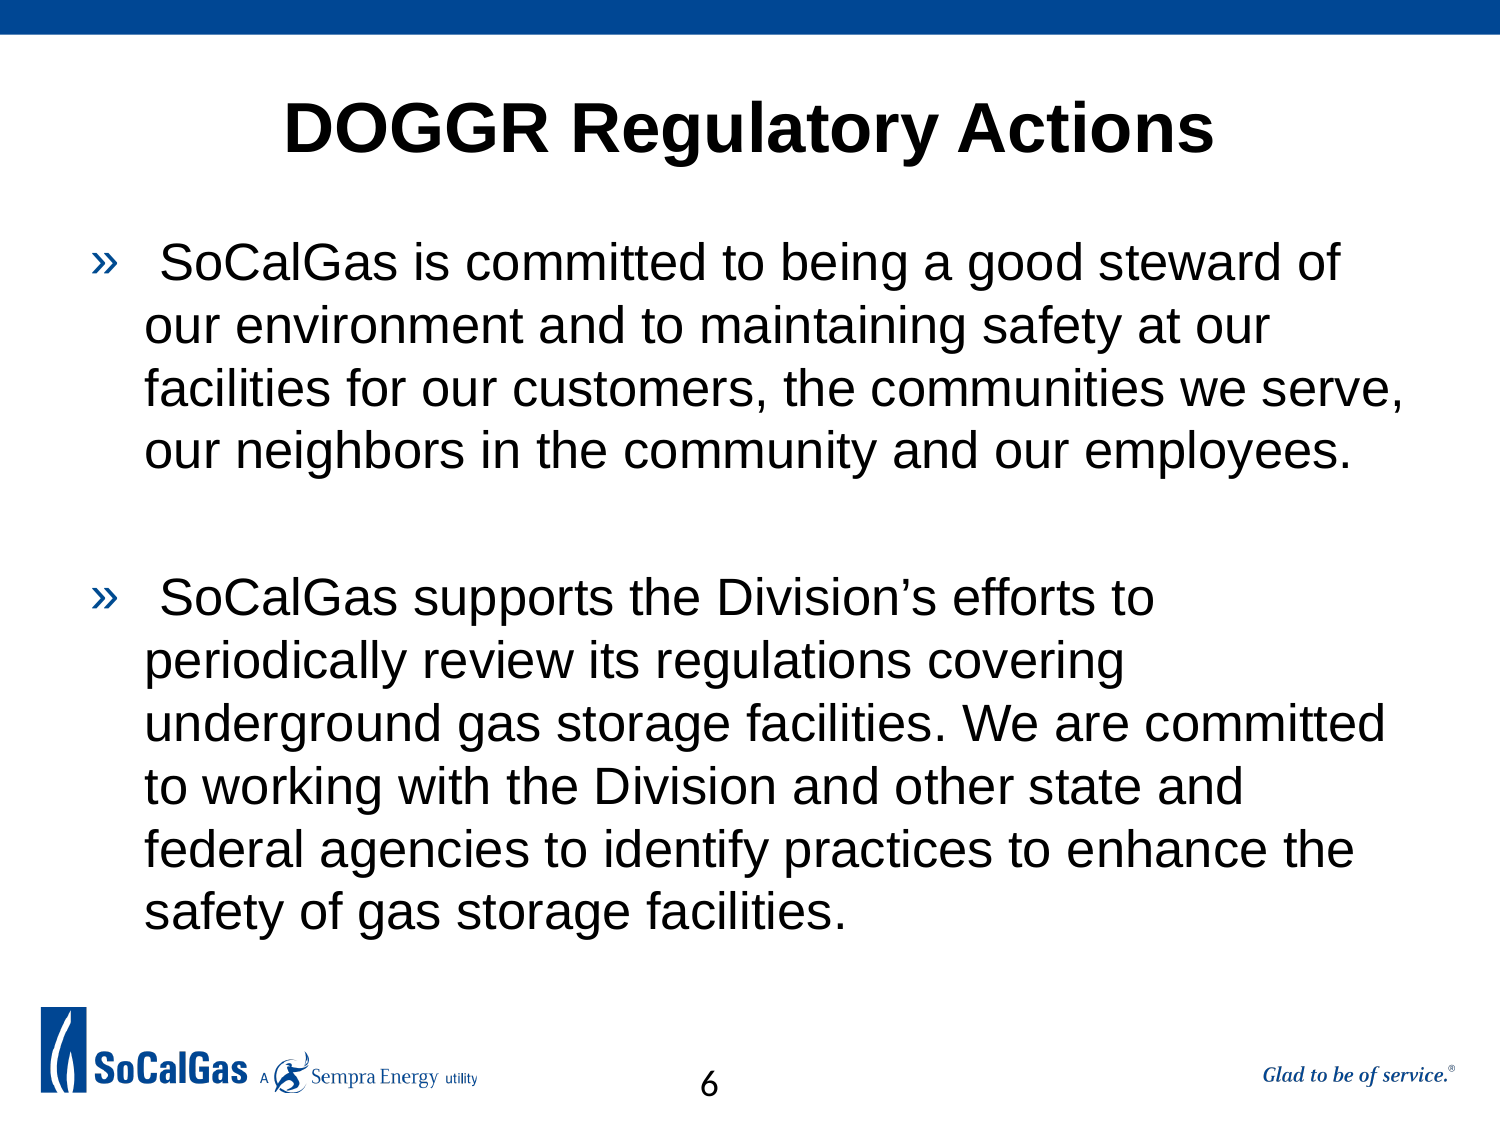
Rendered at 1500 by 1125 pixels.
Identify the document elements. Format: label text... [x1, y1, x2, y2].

title DOGGR Regulatory Actions [75, 38, 1425, 210]
list SoCalGas is committed to being a good steward of our environment and to maintaining safety at our facilities for our customers, the communities we serve, our neighbors in the community and our employees. SoCalGas supports the Division’s efforts to periodically review its regulations covering underground gas storage facilities. We are committed to working with the Division and other state and federal agencies to identify practices to enhance the safety of gas storage facilities. [75, 220, 1425, 1020]
